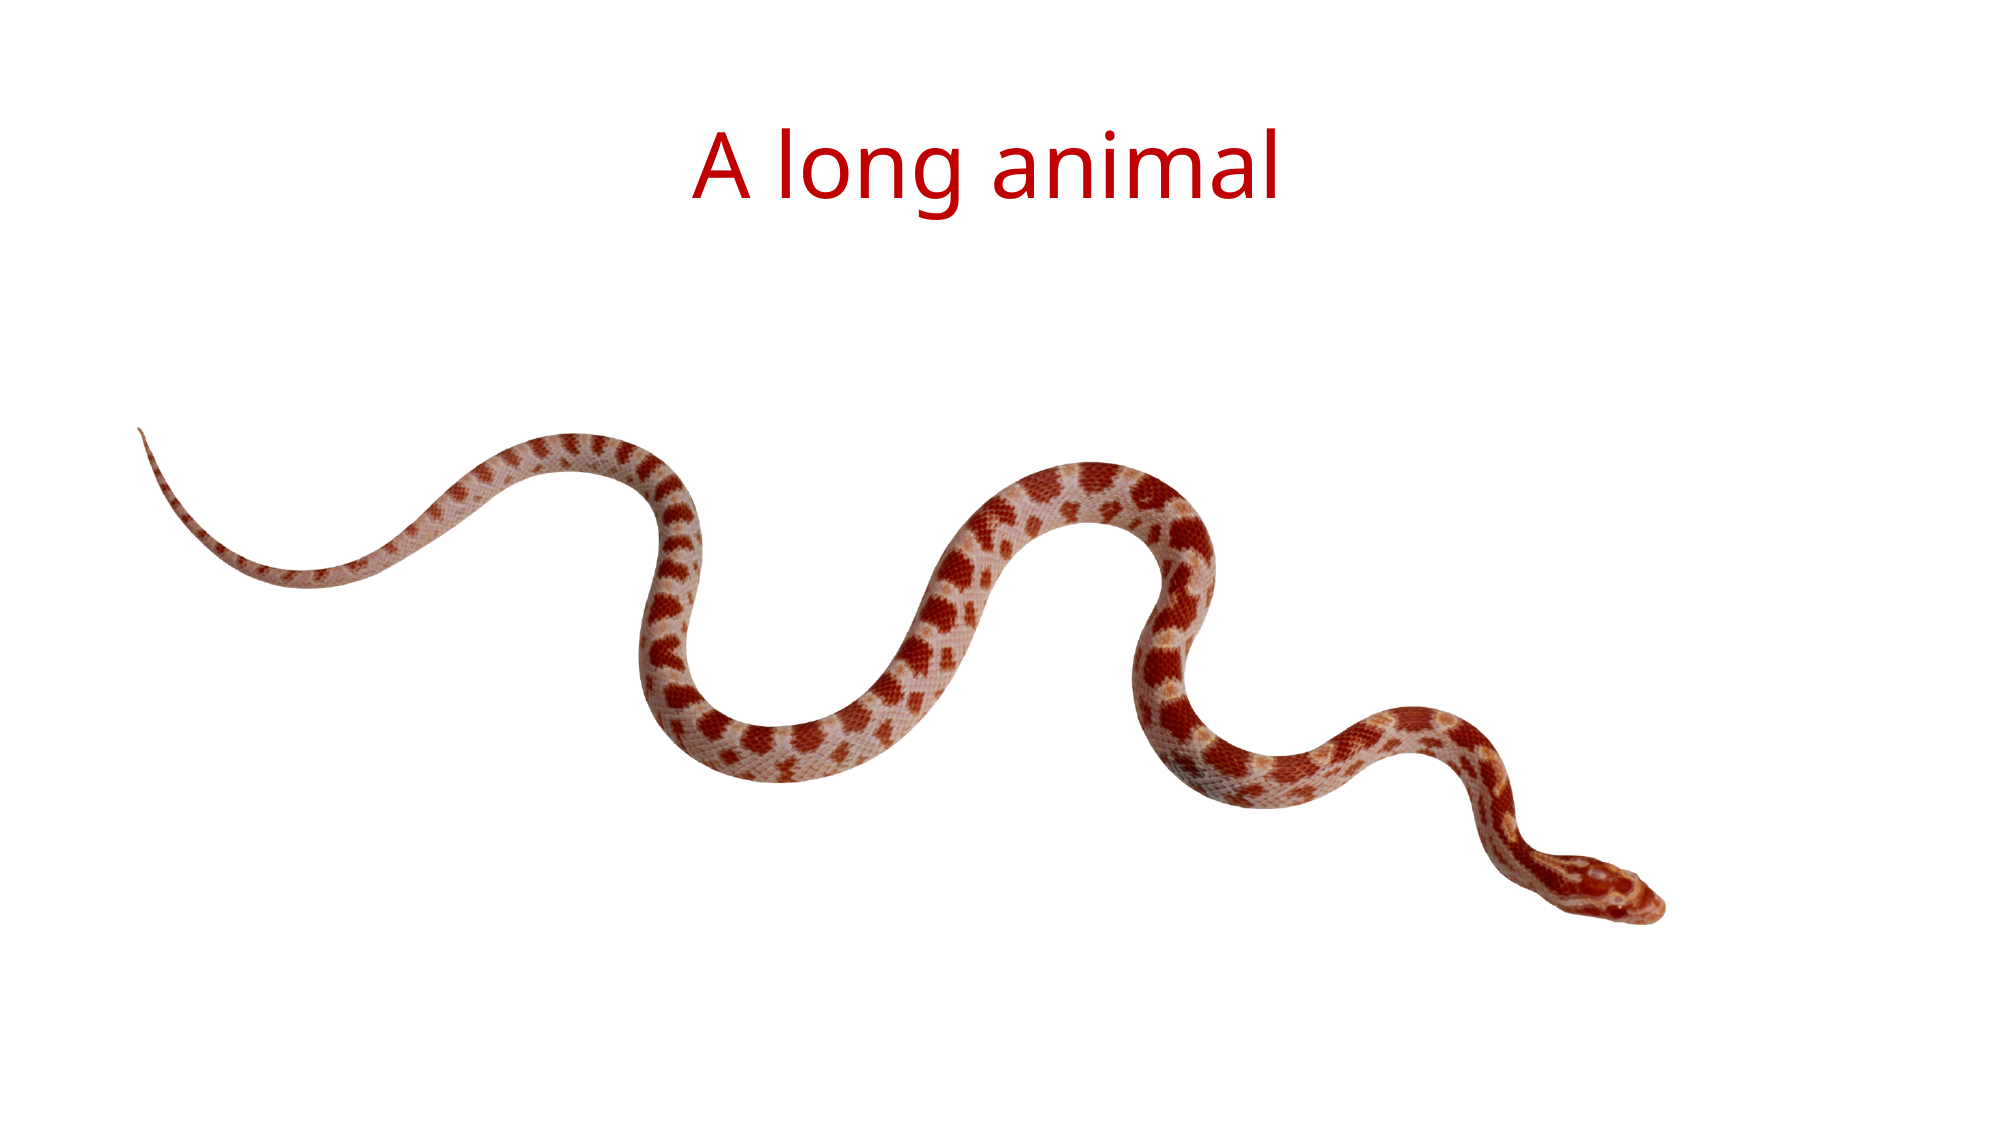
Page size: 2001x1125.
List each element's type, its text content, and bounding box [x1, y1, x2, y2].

title A long animal [137, 59, 1863, 278]
picture [137, 427, 1666, 925]
